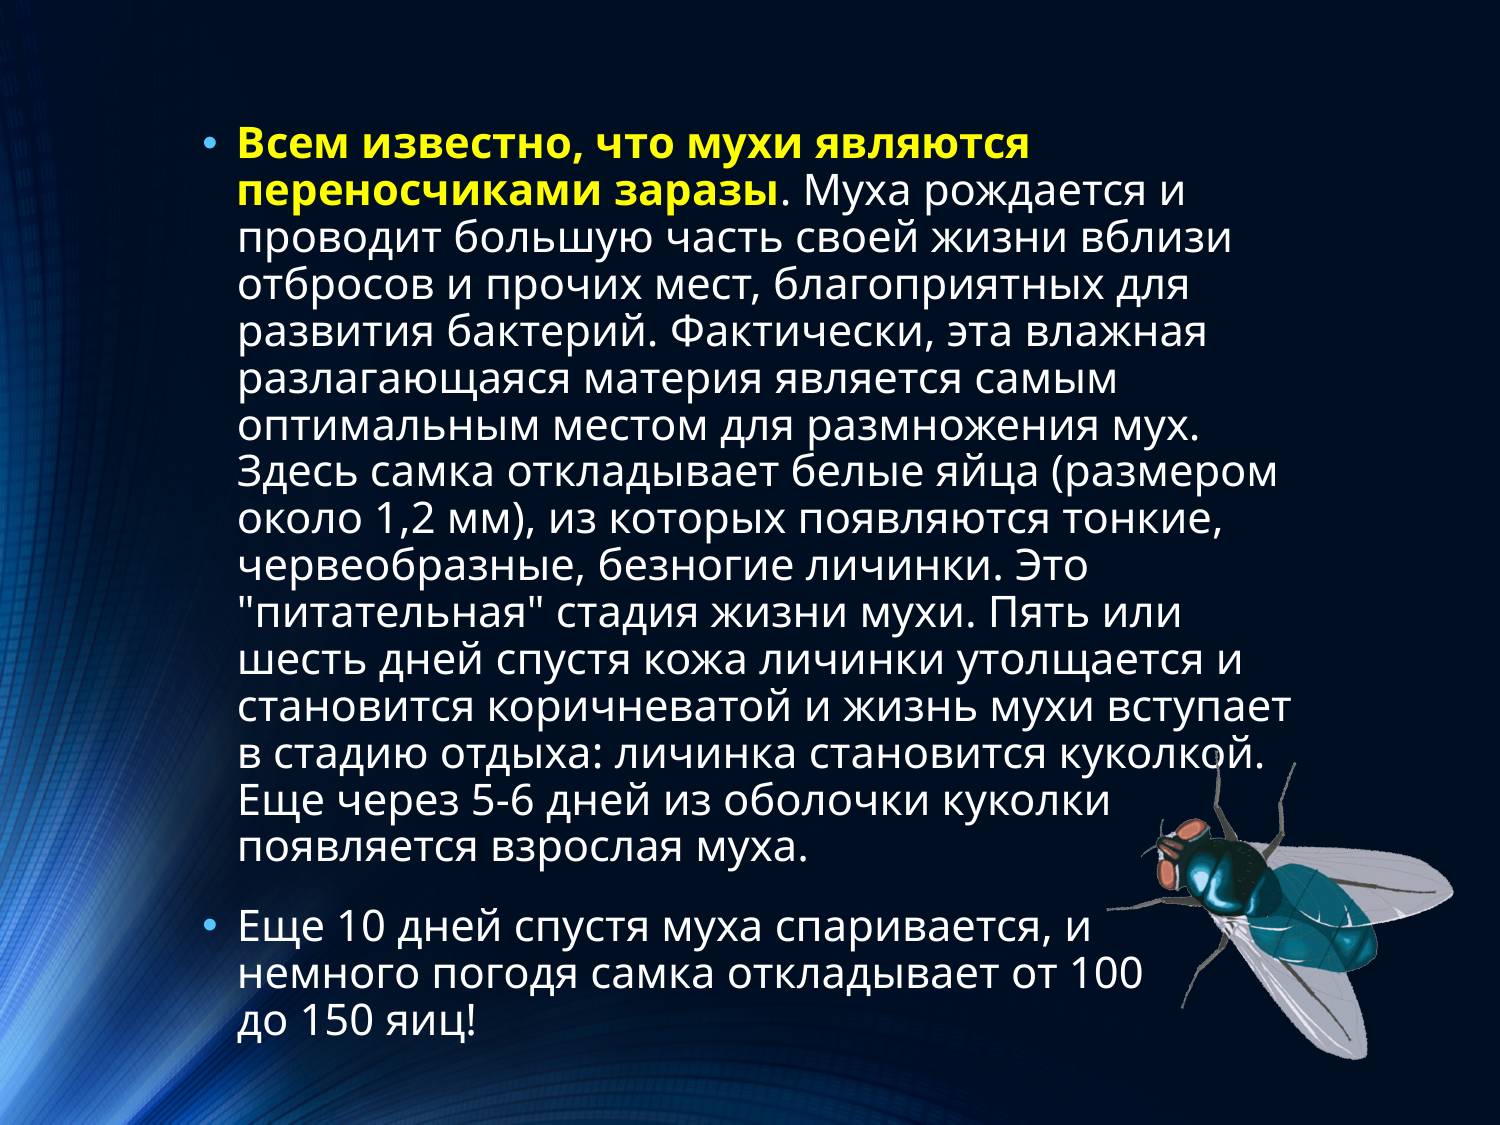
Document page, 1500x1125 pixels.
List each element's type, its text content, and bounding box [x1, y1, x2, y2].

list Всем известно, что мухи являются переносчиками заразы. Муха рождается и проводит большую часть своей жизни вблизи отбросов и прочих мест, благоприятных для развития бактерий. Фактически, эта влажная разлагающаяся материя является самым оптимальным местом для размножения мух. Здесь самка откладывает белые яйца (размером около 1,2 мм), из которых появляются тонкие, червеобразные, безногие личинки. Это "питательная" стадия жизни мухи. Пять или шесть дней спустя кожа личинки утолщается и становится коричневатой и жизнь мухи вступает в стадию отдыха: личинка становится куколкой. Еще через 5-6 дней из оболочки куколки появляется взрослая муха. Еще 10 дней спустя муха спаривается, и немного погодя самка откладывает от 100 до 150 яиц! [187, 113, 1312, 1059]
picture [0, 0, 1500, 1125]
